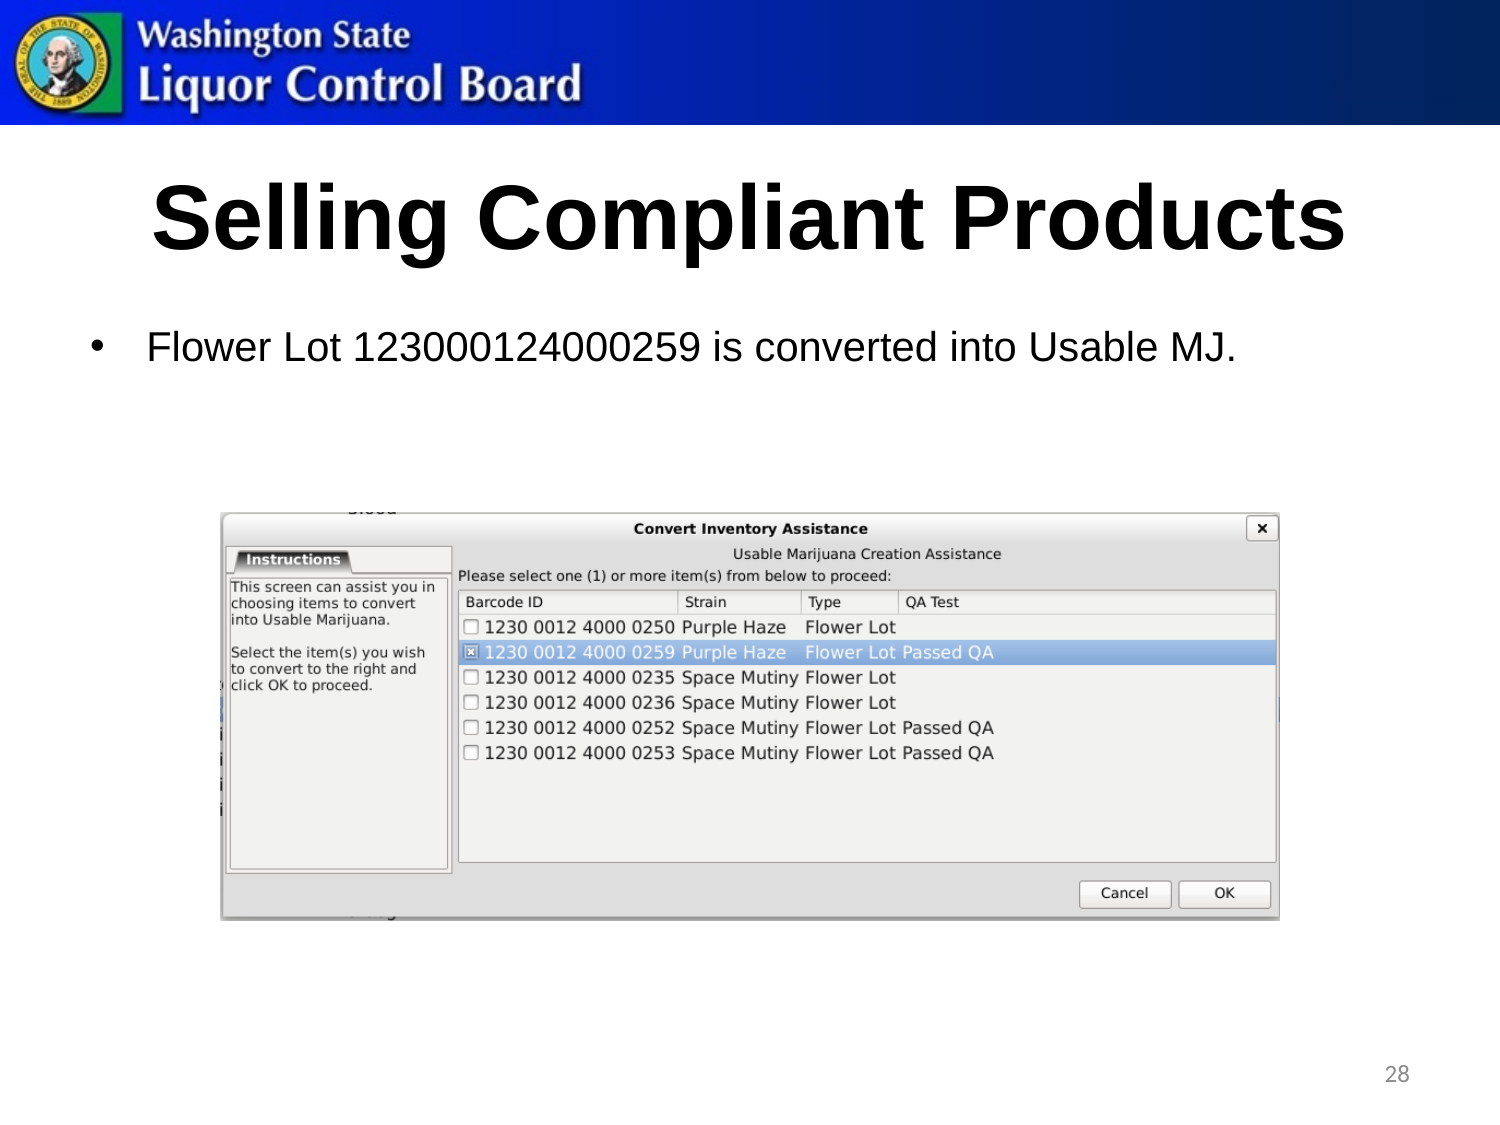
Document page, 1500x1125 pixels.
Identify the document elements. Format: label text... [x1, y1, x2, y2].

title Selling Compliant Products [75, 137, 1425, 288]
slide_number 28 [1074, 1042, 1425, 1103]
picture [220, 512, 1280, 921]
picture [0, 0, 1500, 125]
list Flower Lot 123000124000259 is converted into Usable MJ. [75, 312, 1425, 1005]
